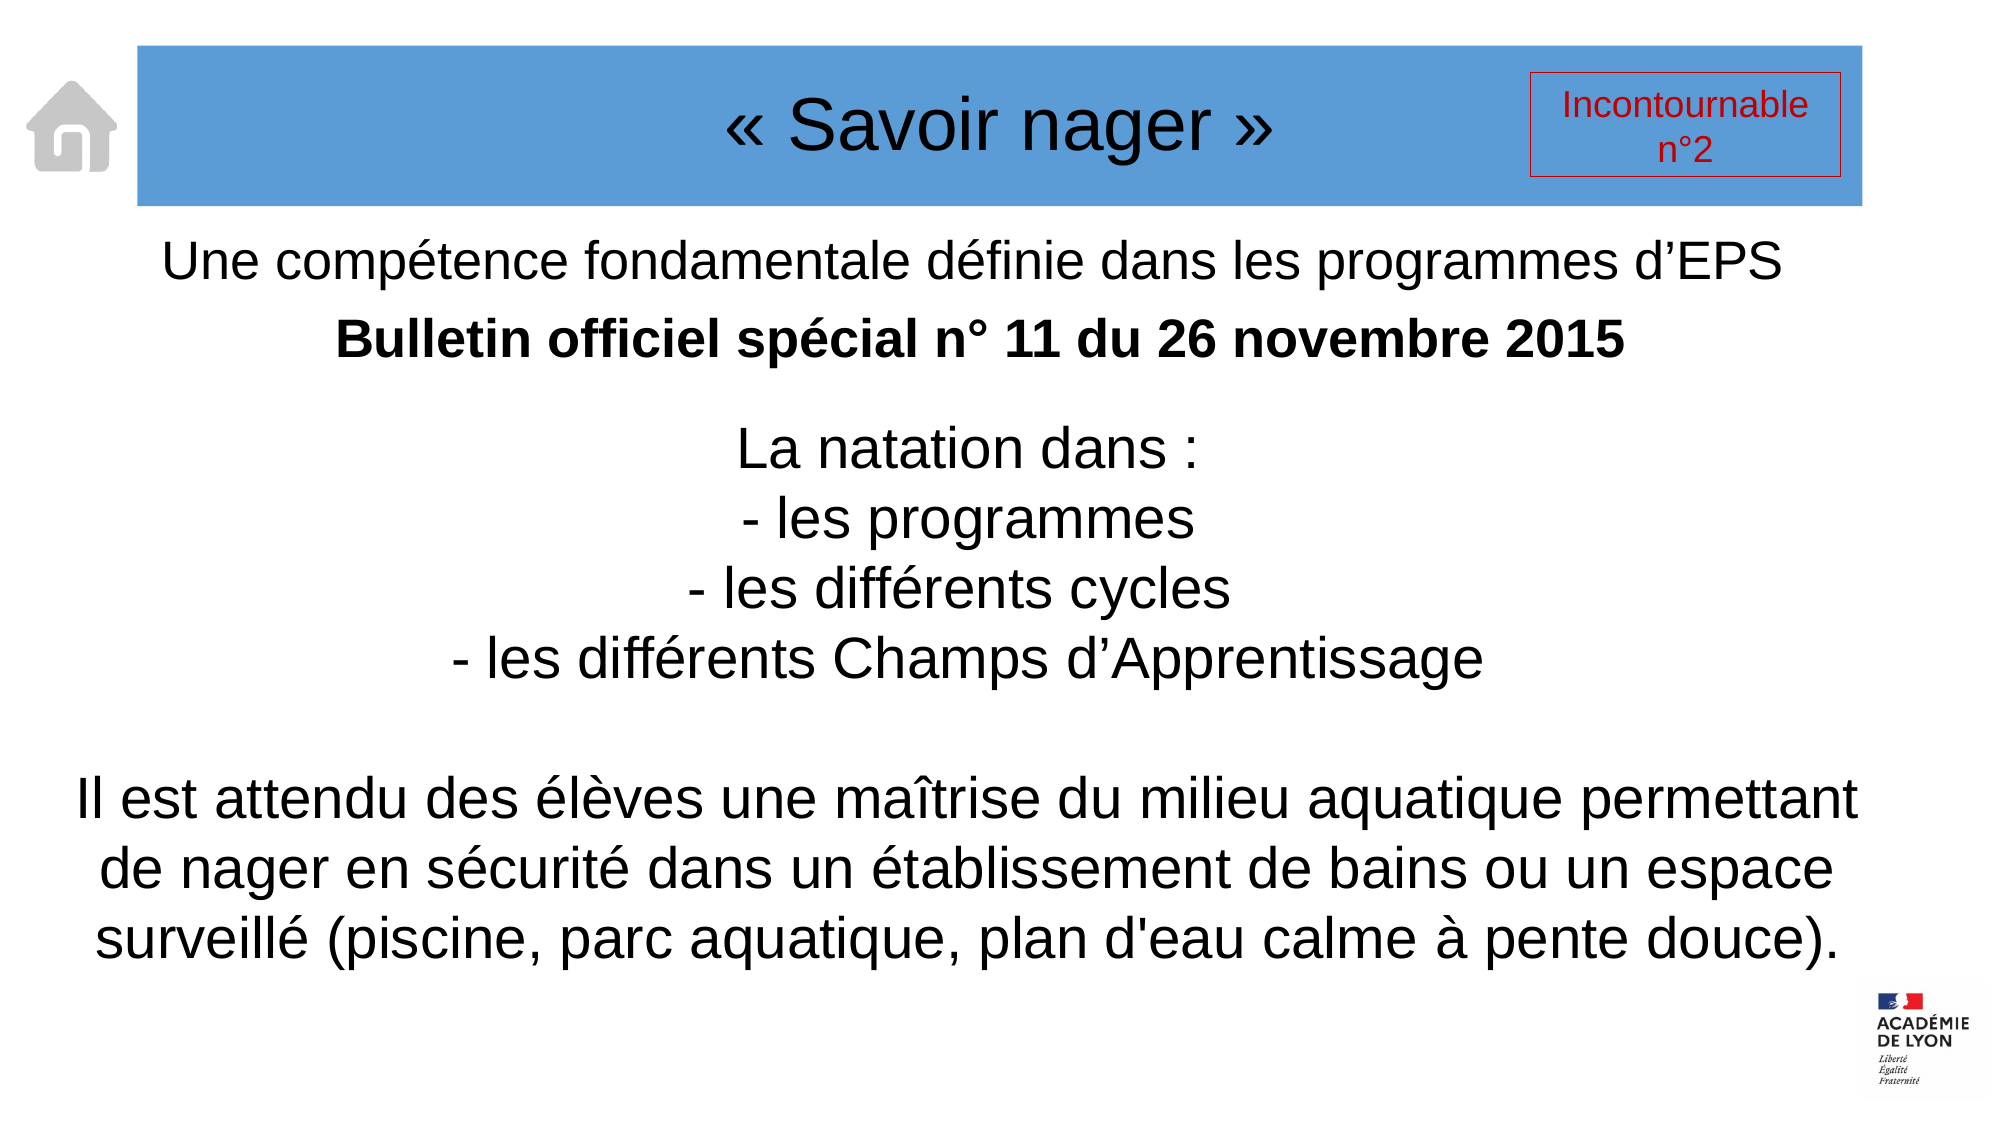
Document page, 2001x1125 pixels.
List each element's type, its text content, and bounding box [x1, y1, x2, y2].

picture [26, 80, 117, 172]
picture [1862, 977, 1985, 1100]
list Une compétence fondamentale définie dans les programmes d’EPS Bulletin officiel spécial n° 11 du 26 novembre 2015 [89, 224, 1872, 424]
text_box Incontournable n°2 [1530, 72, 1841, 177]
title La natation dans : - les programmes - les différents cycles - les différents Champs d’Apprentissage Il est attendu des élèves une maîtrise du milieu aquatique permettant de nager en sécurité dans un établissement de bains ou un espace surveillé (piscine, parc aquatique, plan d'eau calme à pente douce). [64, 503, 1897, 1017]
text_box « Savoir nager » [137, 45, 1863, 207]
